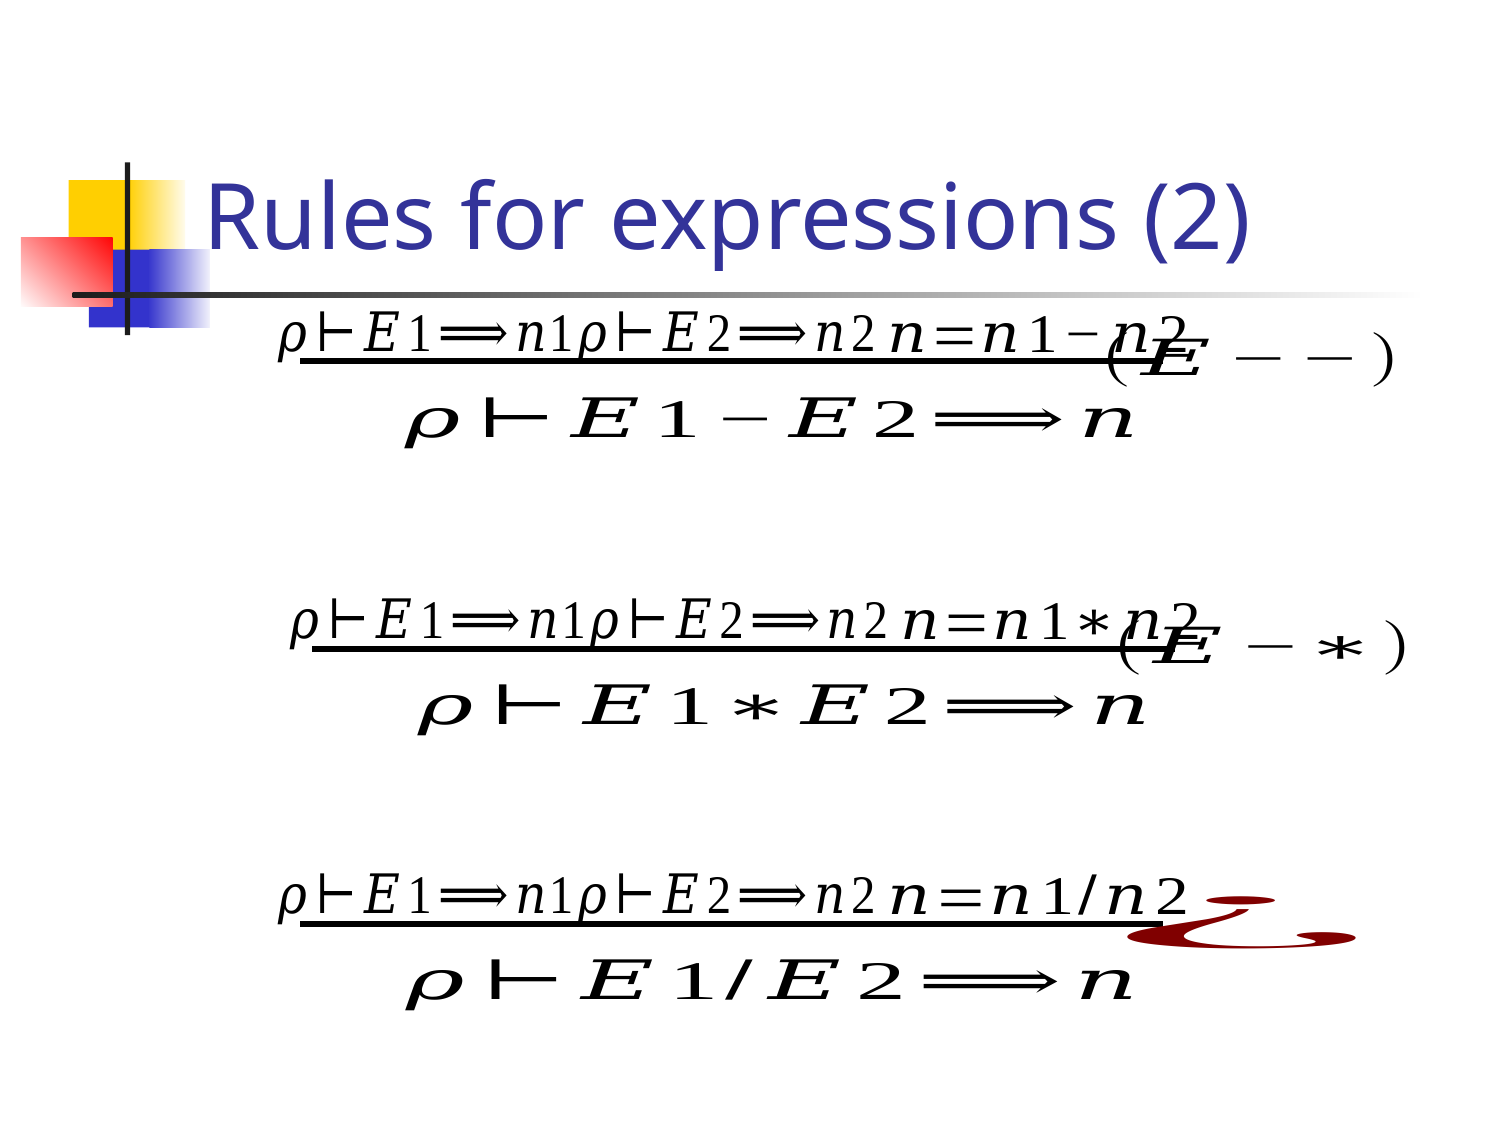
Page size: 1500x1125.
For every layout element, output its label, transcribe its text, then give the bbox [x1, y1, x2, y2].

title Rules for expressions (2) [188, 35, 1468, 275]
